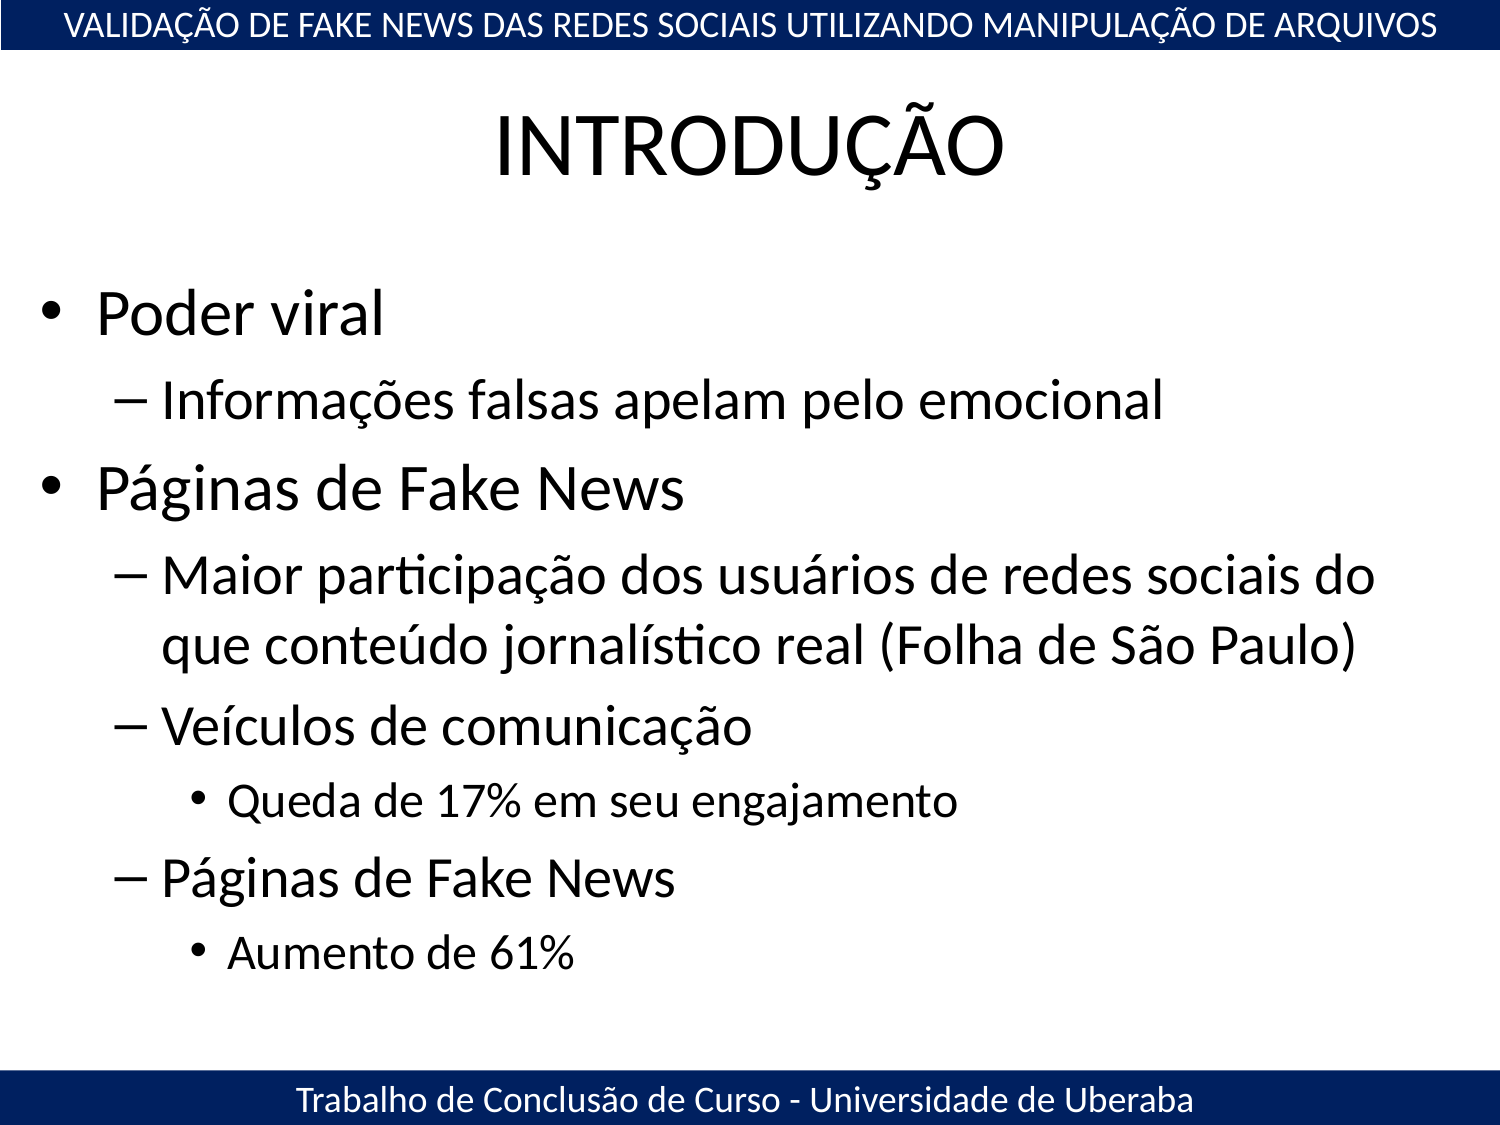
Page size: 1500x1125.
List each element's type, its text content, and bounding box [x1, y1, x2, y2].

text_box Trabalho de Conclusão de Curso - Universidade de Uberaba [0, 1068, 1500, 1125]
title INTRODUÇÃO [75, 52, 1425, 233]
list Poder viral Informações falsas apelam pelo emocional Páginas de Fake News Maior participação dos usuários de redes sociais do que conteúdo jornalístico real (Folha de São Paulo) Veículos de comunicação Queda de 17% em seu engajamento Páginas de Fake News Aumento de 61% [24, 261, 1478, 1068]
text_box VALIDAÇÃO DE FAKE NEWS DAS REDES SOCIAIS UTILIZANDO MANIPULAÇÃO DE ARQUIVOS [0, 0, 1500, 52]
